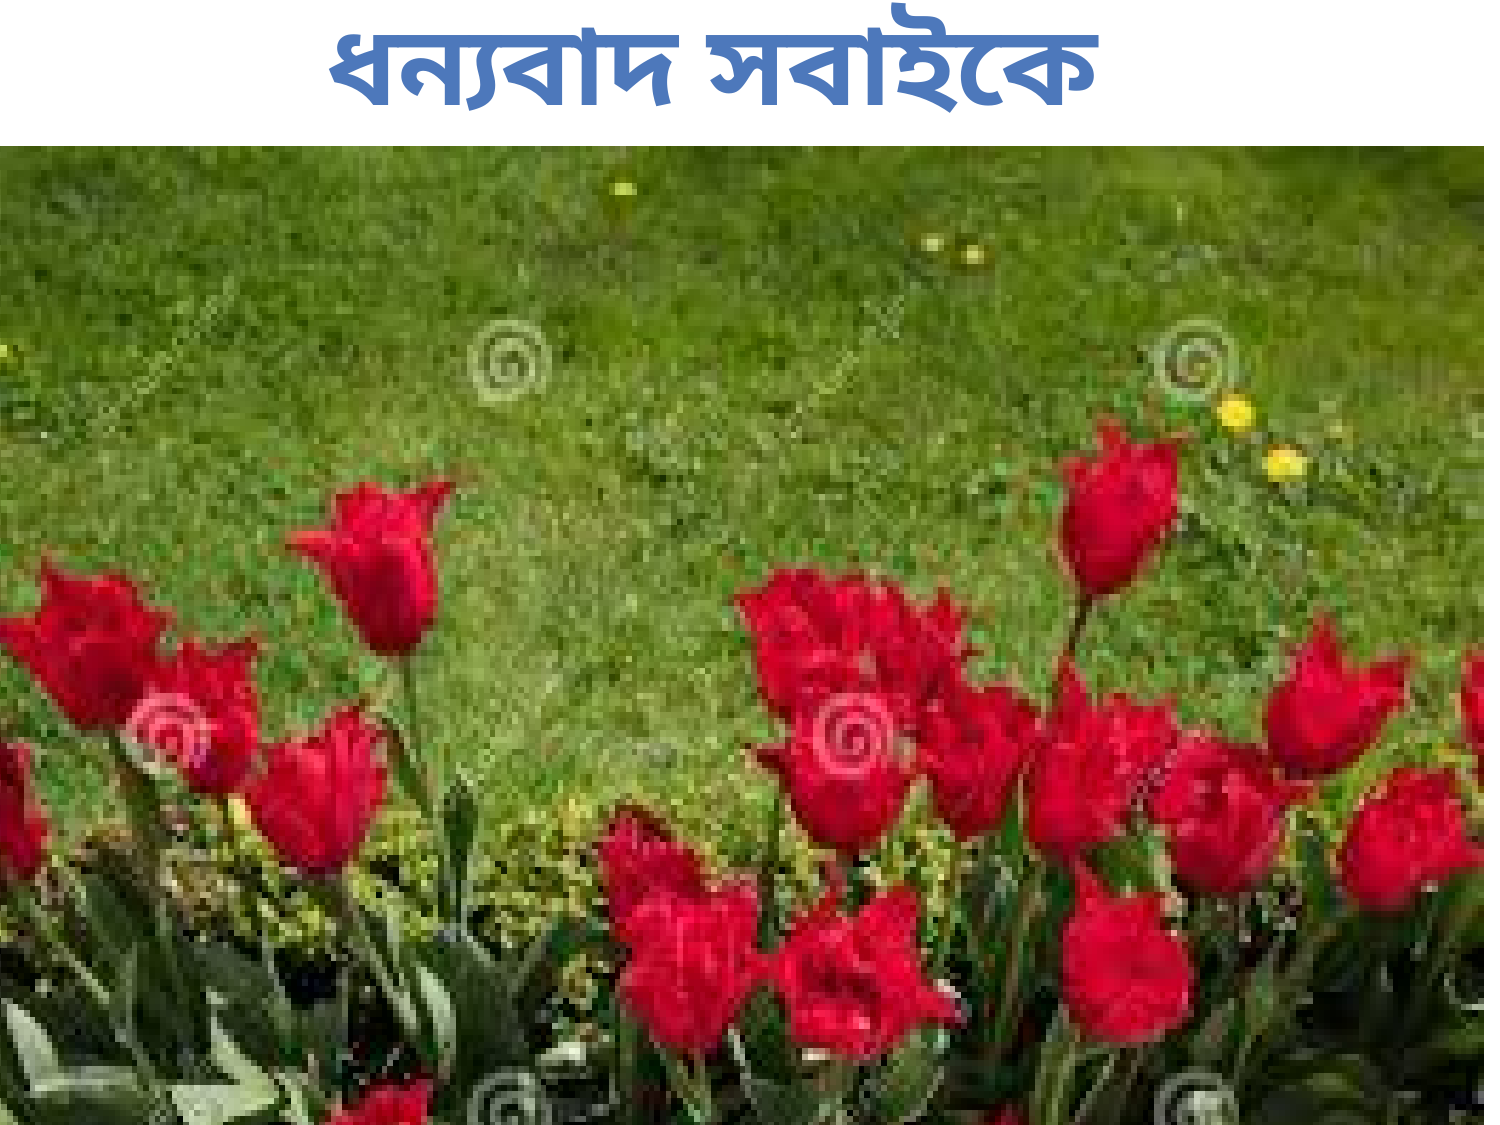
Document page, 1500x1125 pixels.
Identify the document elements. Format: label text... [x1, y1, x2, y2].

text_box ধন্যবাদ সবাইকে [312, 0, 1114, 136]
picture [0, 146, 1484, 1125]
